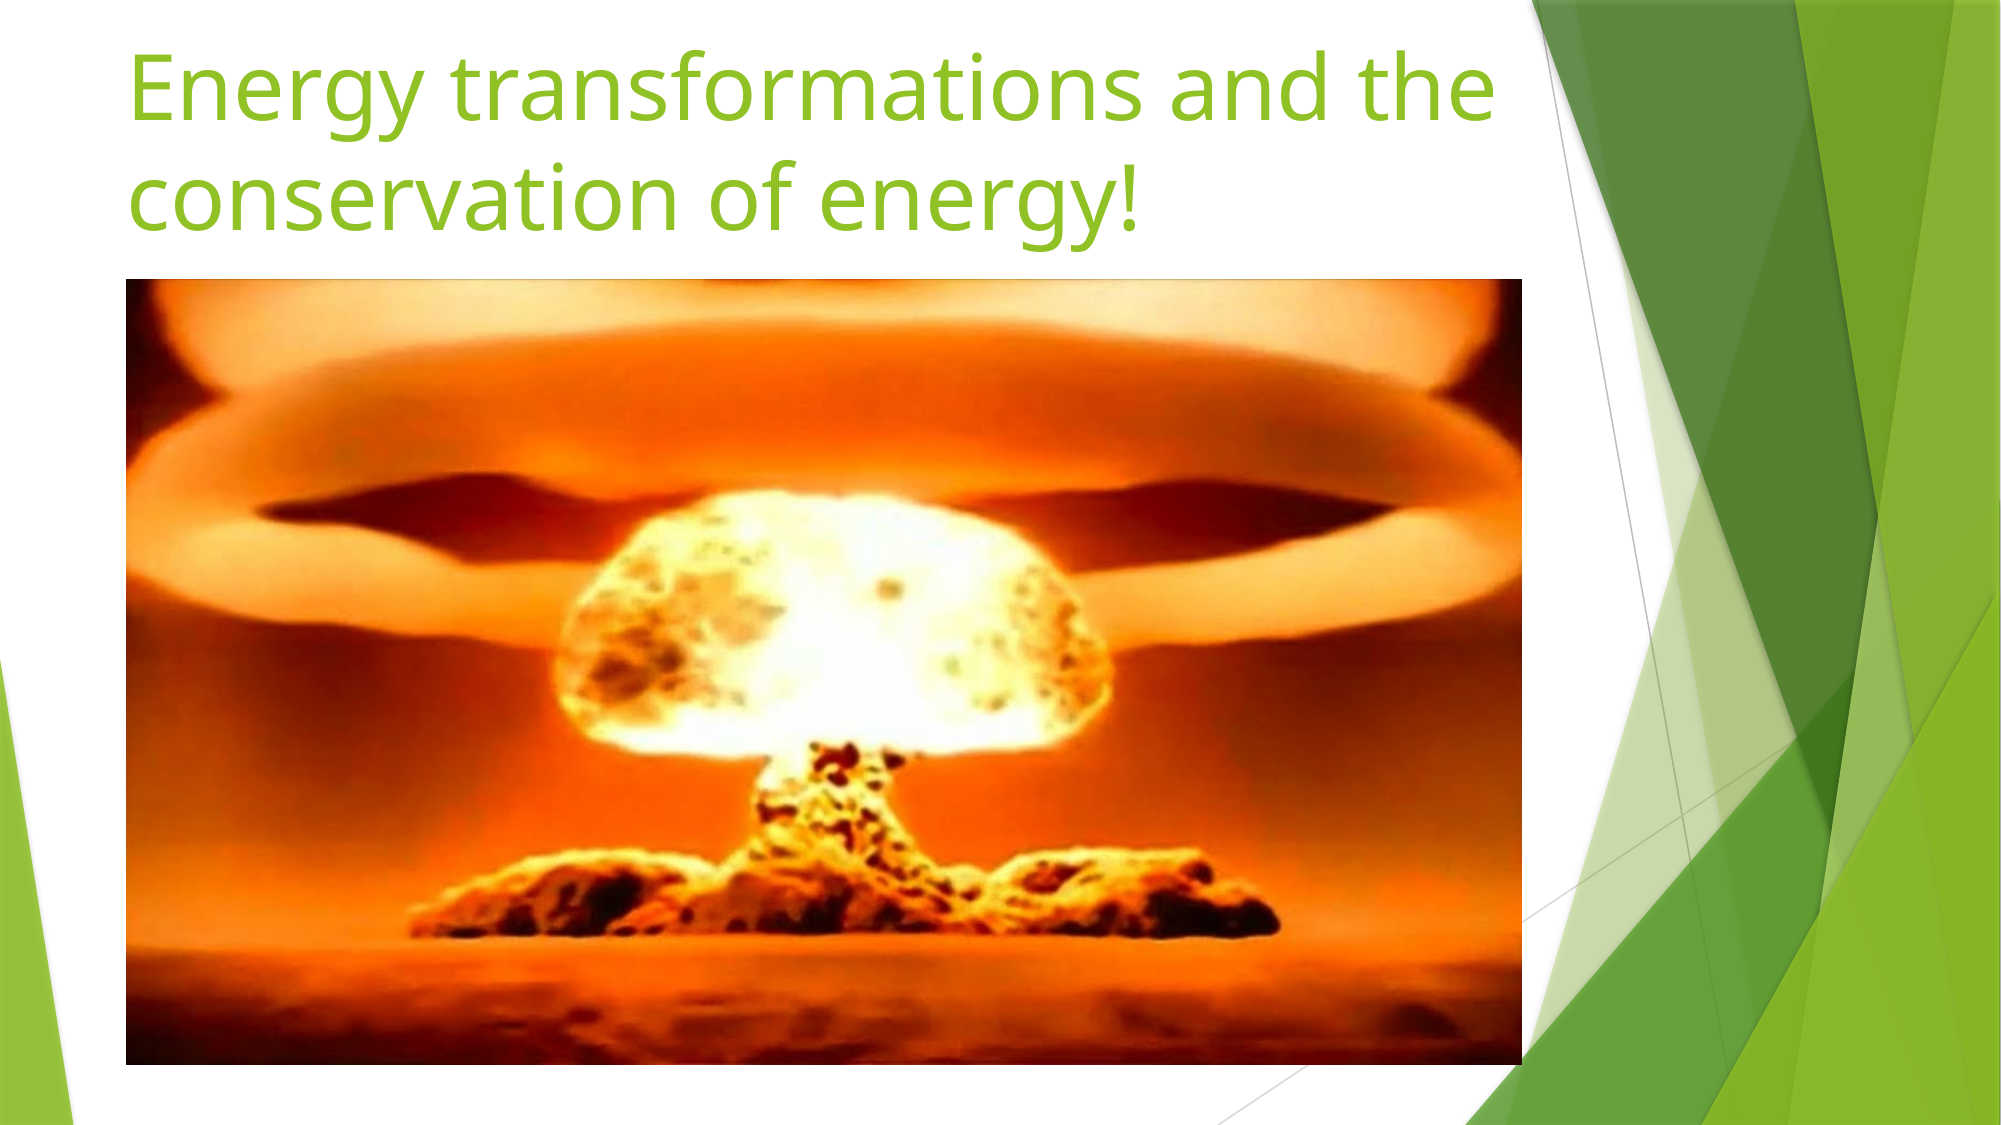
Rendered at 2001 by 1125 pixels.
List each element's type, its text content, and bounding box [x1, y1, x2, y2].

title Energy transformations and the conservation of energy! [111, 20, 1522, 488]
picture [125, 279, 1522, 1065]
